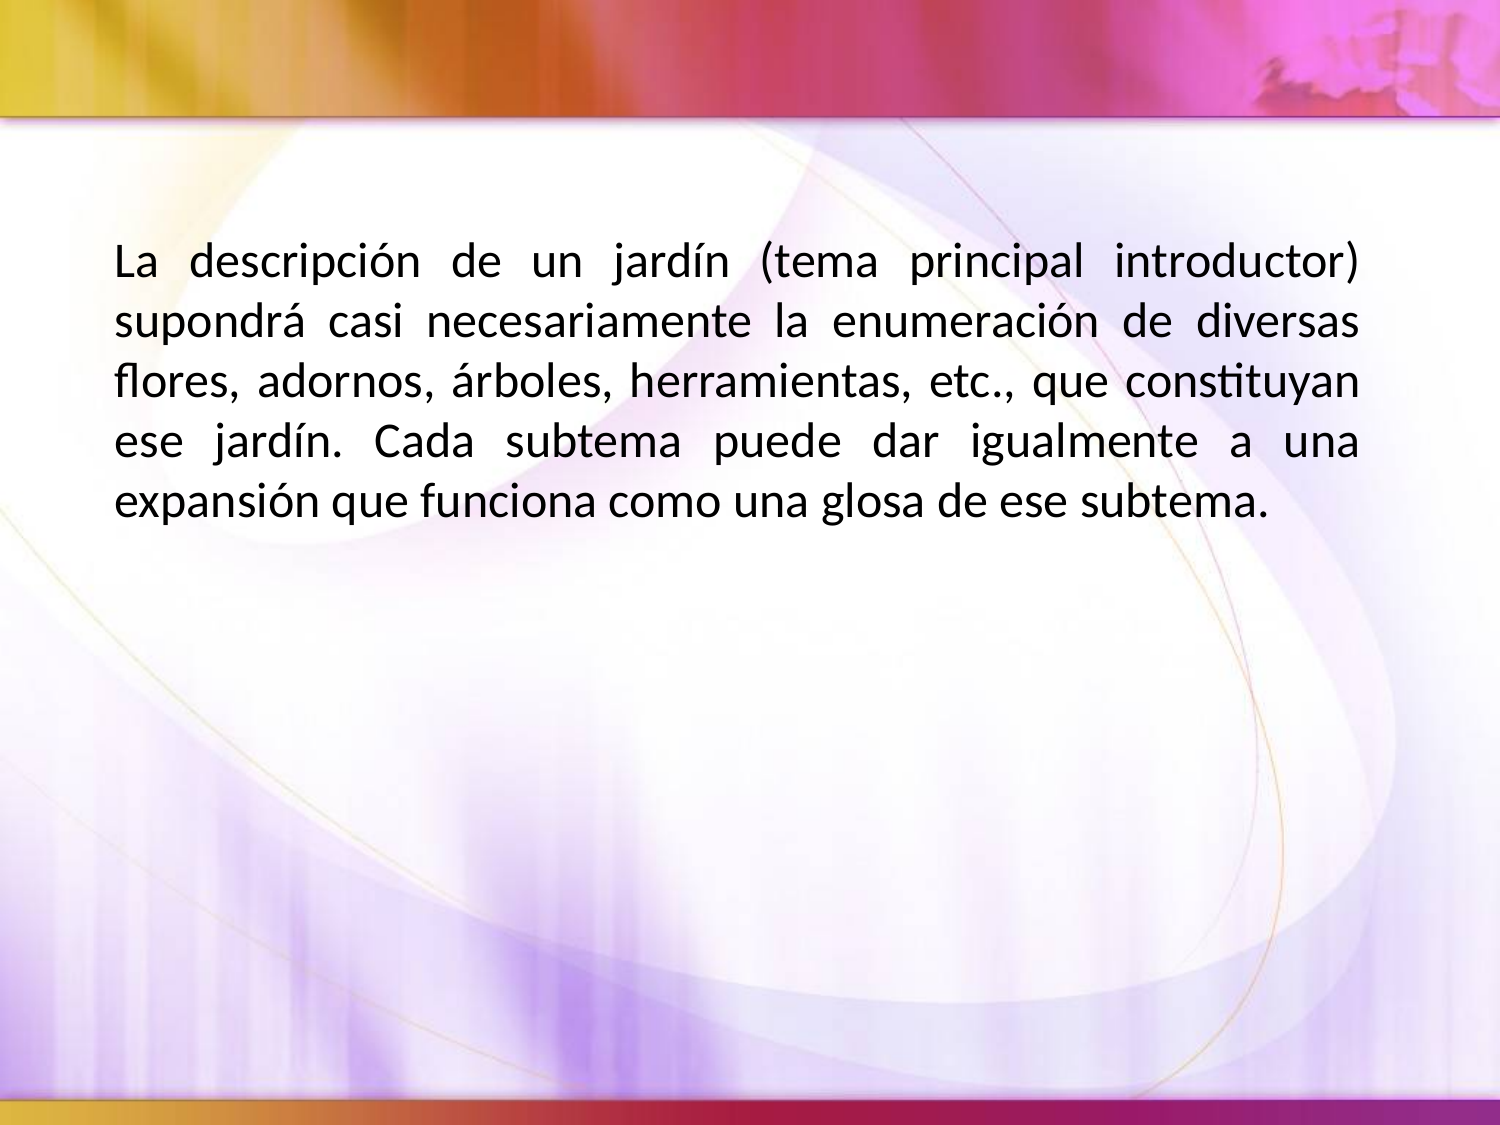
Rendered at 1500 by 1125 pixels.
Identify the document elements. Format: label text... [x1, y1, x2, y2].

text_box La descripción de un jardín (tema principal introductor) supondrá casi necesariamente la enumeración de diversas flores, adornos, árboles, herramientas, etc., que constituyan ese jardín. Cada subtema puede dar igualmente a una expansión que funciona como una glosa de ese subtema. [100, 219, 1376, 535]
picture [0, 0, 1500, 1125]
